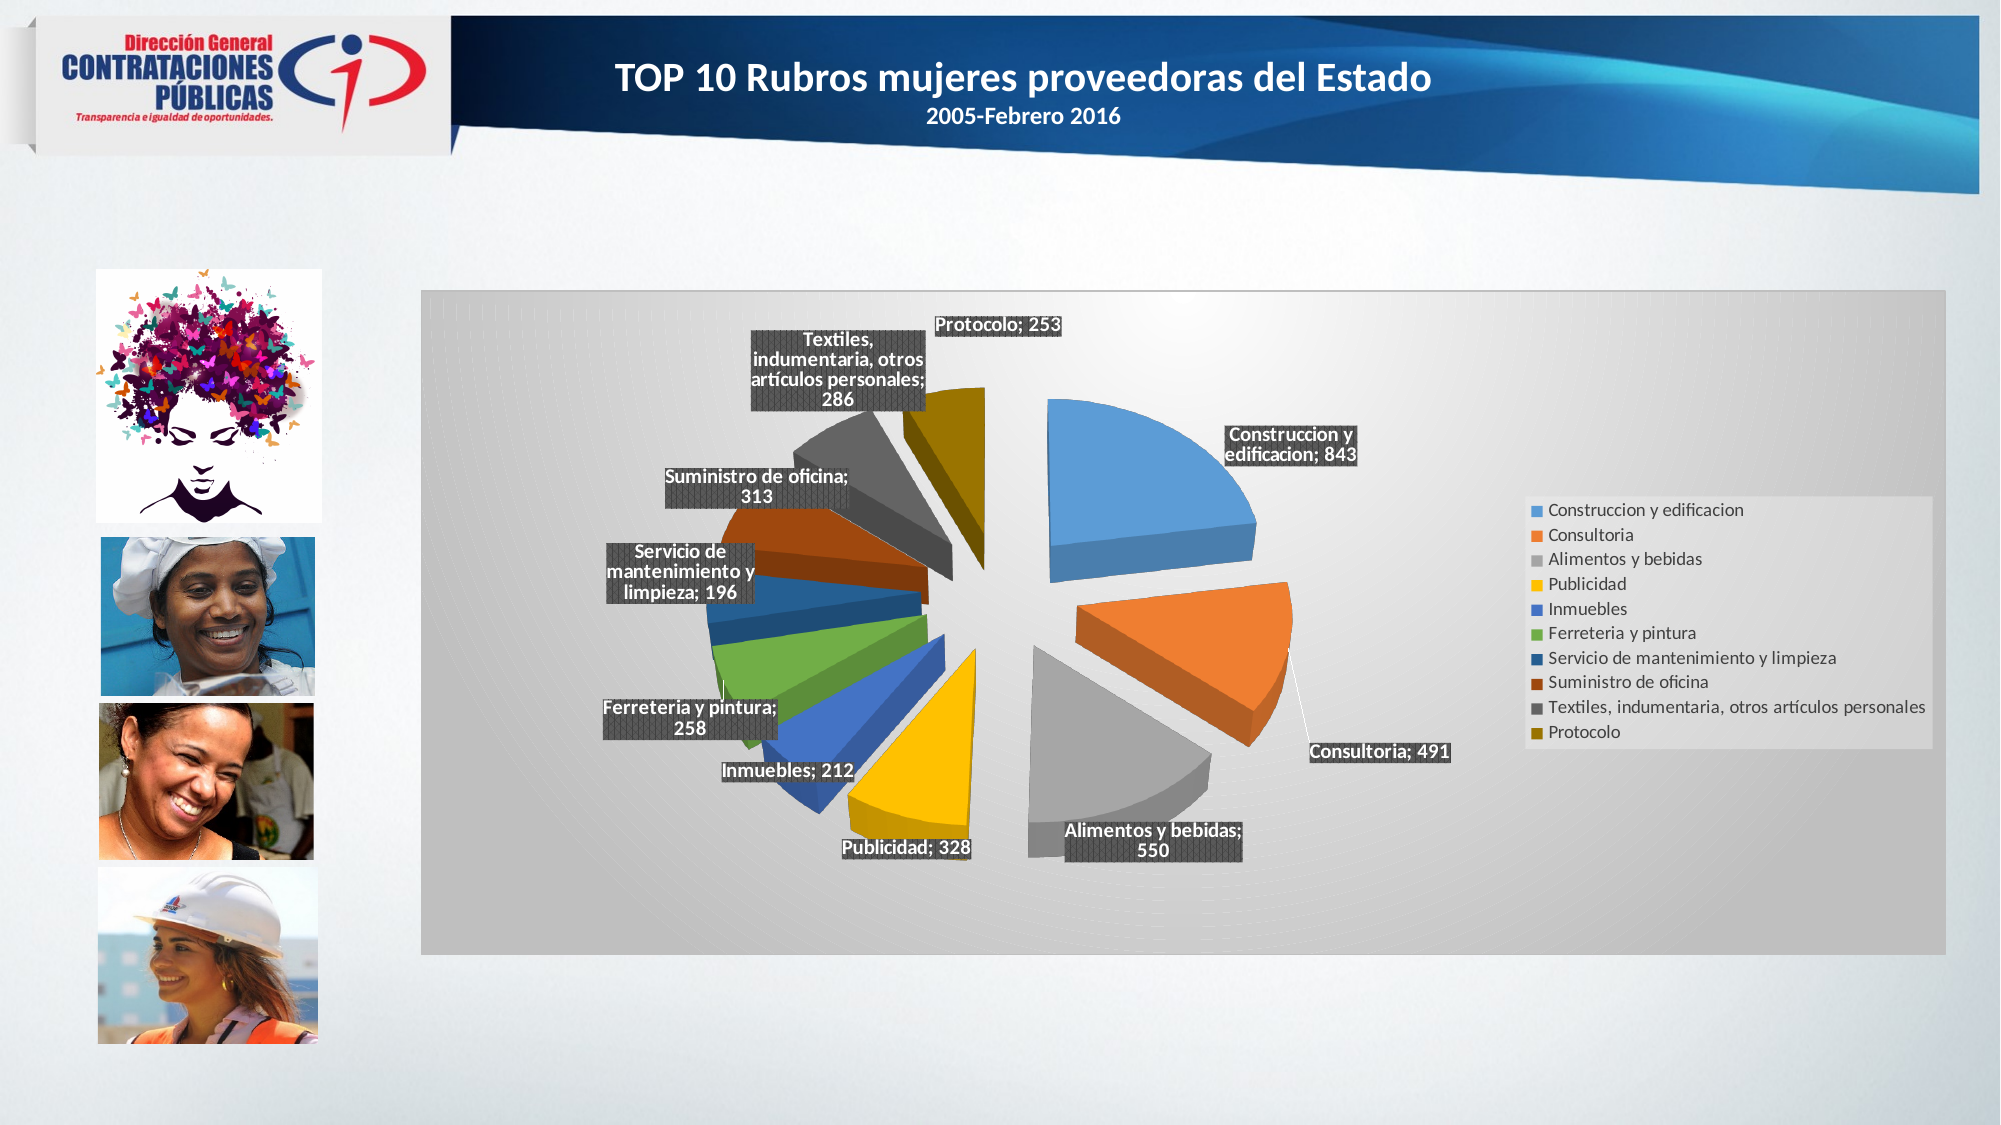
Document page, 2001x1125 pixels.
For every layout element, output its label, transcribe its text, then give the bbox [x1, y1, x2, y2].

text_box TOP 10 Rubros mujeres proveedoras del Estado 2005-Febrero 2016 [523, 42, 1524, 137]
picture [0, 0, 2001, 1125]
chart [420, 289, 1946, 956]
